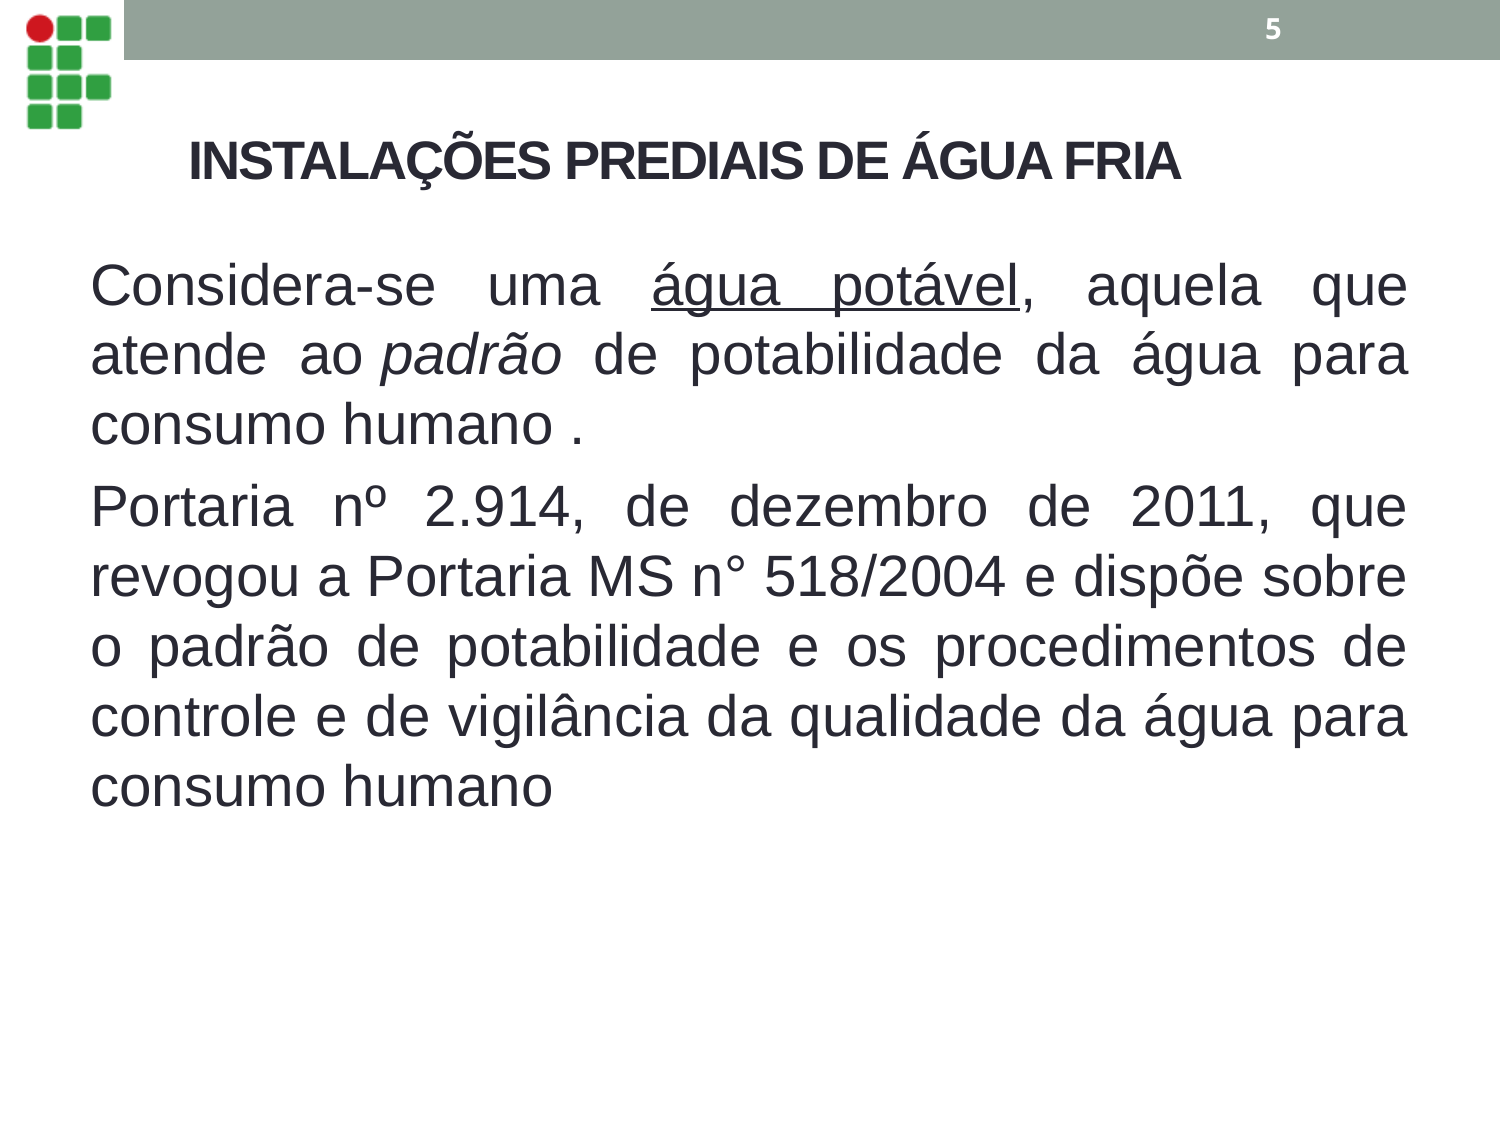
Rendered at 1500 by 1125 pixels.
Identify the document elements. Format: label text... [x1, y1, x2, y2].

list Considera-se uma água potável, aquela que atende ao padrão de potabilidade da água para consumo humano . Portaria nº 2.914, de dezembro de 2011, que revogou a Portaria MS n° 518/2004 e dispõe sobre o padrão de potabilidade e os procedimentos de controle e de vigilância da qualidade da água para consumo humano [75, 239, 1425, 1049]
picture [0, 0, 124, 145]
slide_number 5 [1250, 3, 1425, 57]
title INSTALAÇÕES PREDIAIS DE ÁGUA FRIA [155, 76, 1218, 239]
